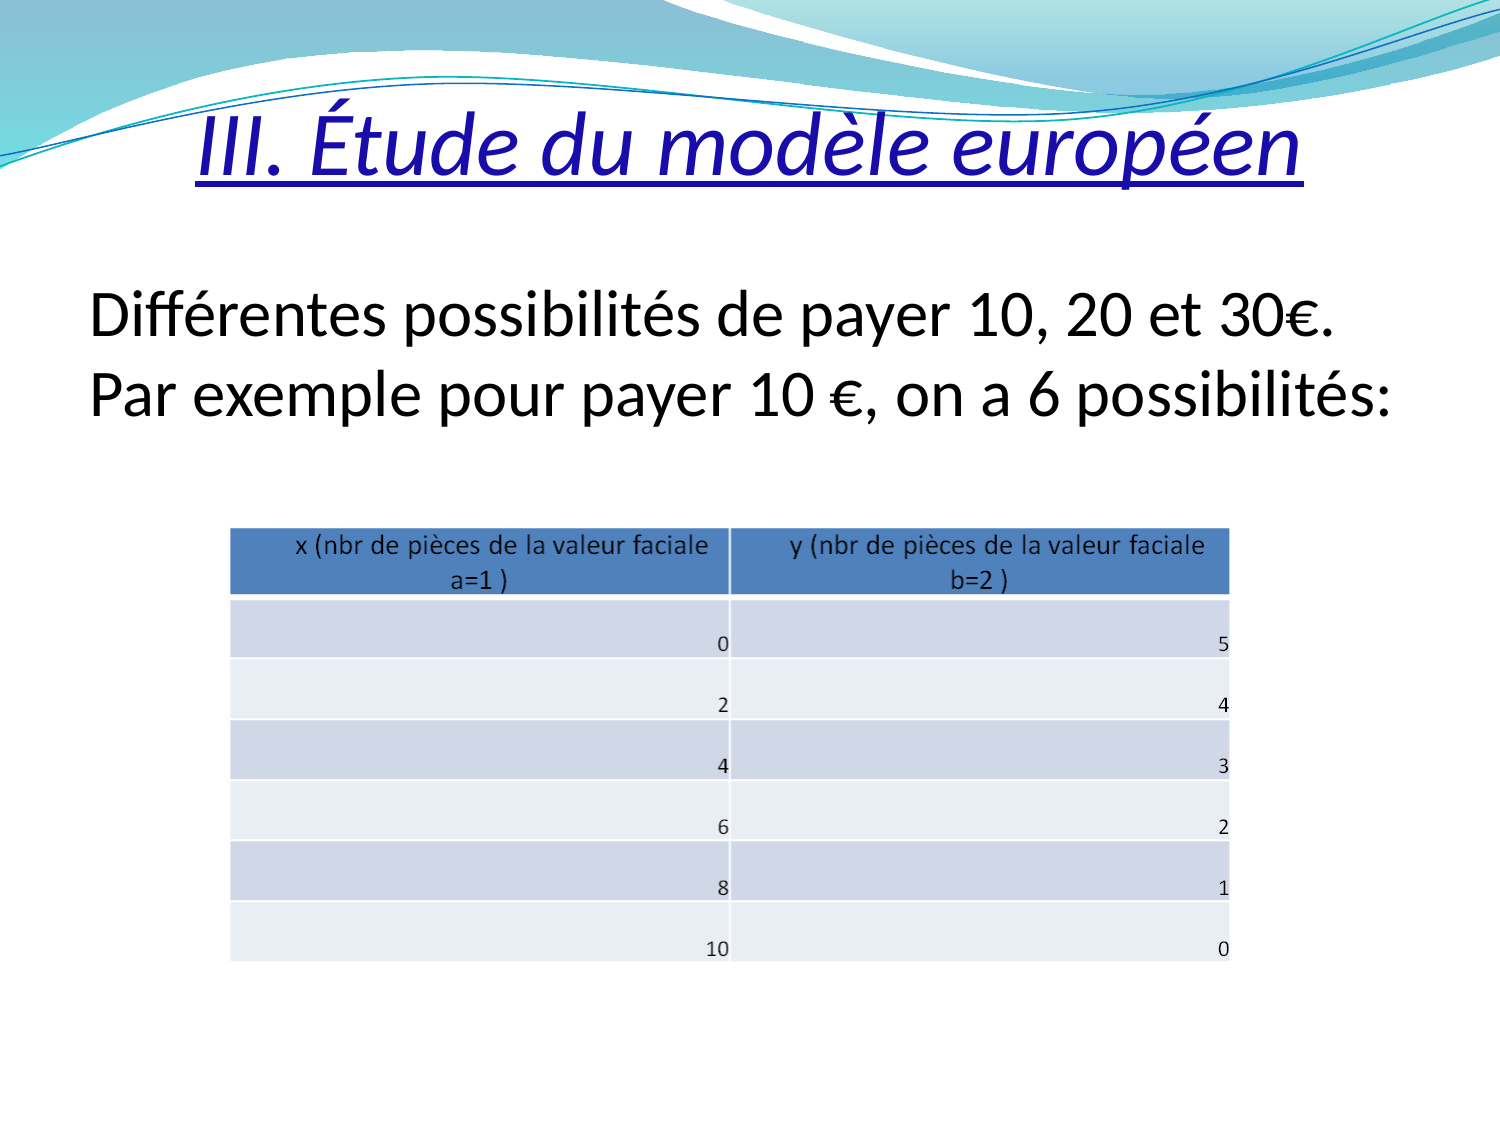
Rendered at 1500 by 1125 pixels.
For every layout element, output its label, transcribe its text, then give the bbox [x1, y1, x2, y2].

picture [217, 514, 1243, 975]
text_box III. Étude du modèle européen [74, 45, 1425, 233]
text_box Différentes possibilités de payer 10, 20 et 30€. Par exemple pour payer 10 €, on a 6 possibilités: [74, 262, 1425, 1125]
